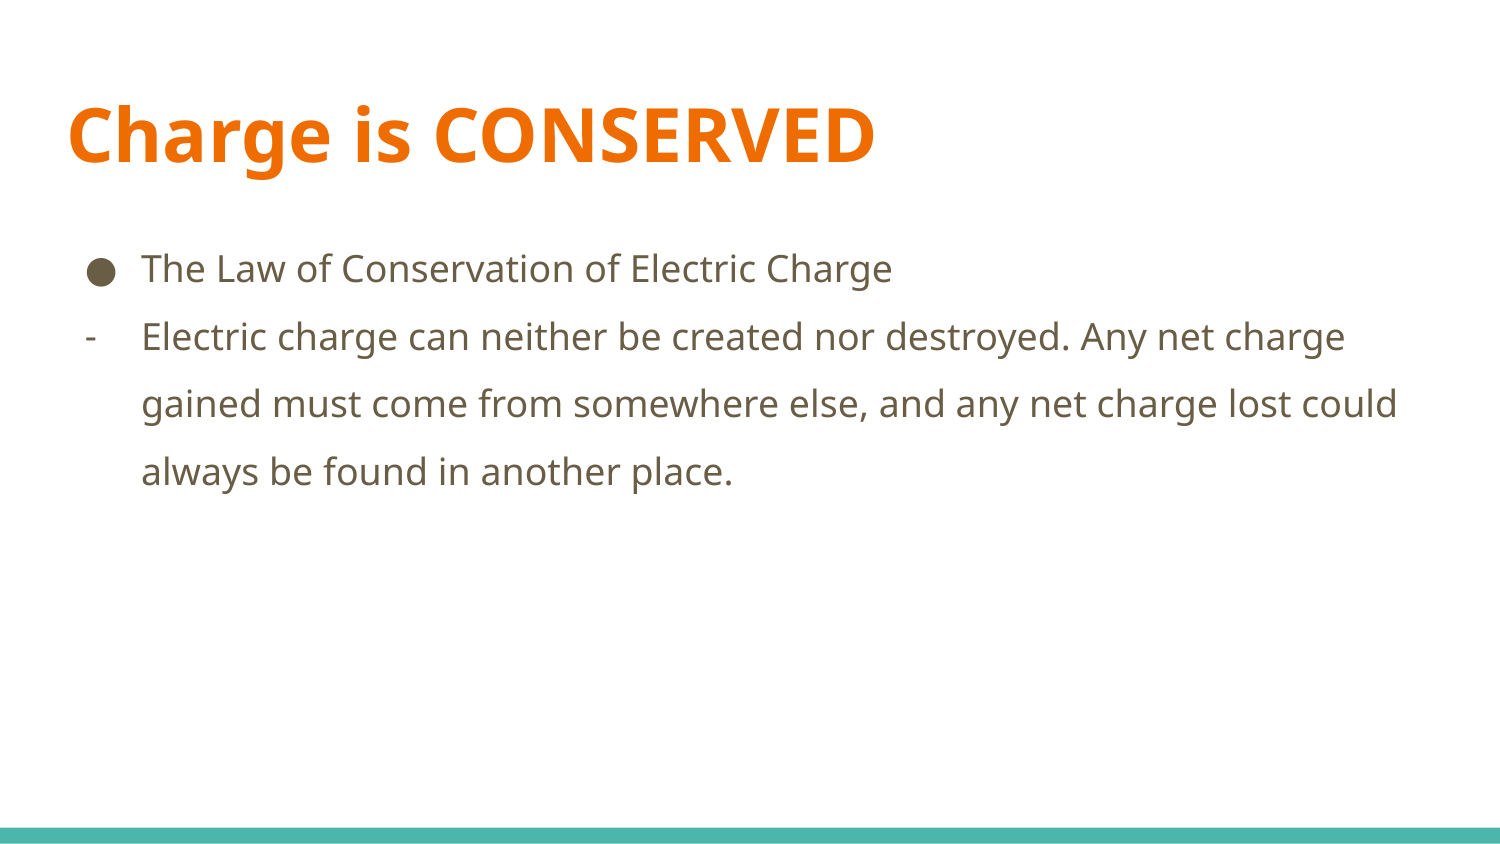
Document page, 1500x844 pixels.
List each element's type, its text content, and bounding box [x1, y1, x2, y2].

list The Law of Conservation of Electric Charge Electric charge can neither be created nor destroyed. Any net charge gained must come from somewhere else, and any net charge lost could always be found in another place. [51, 207, 1449, 750]
title Charge is CONSERVED [51, 72, 1449, 189]
